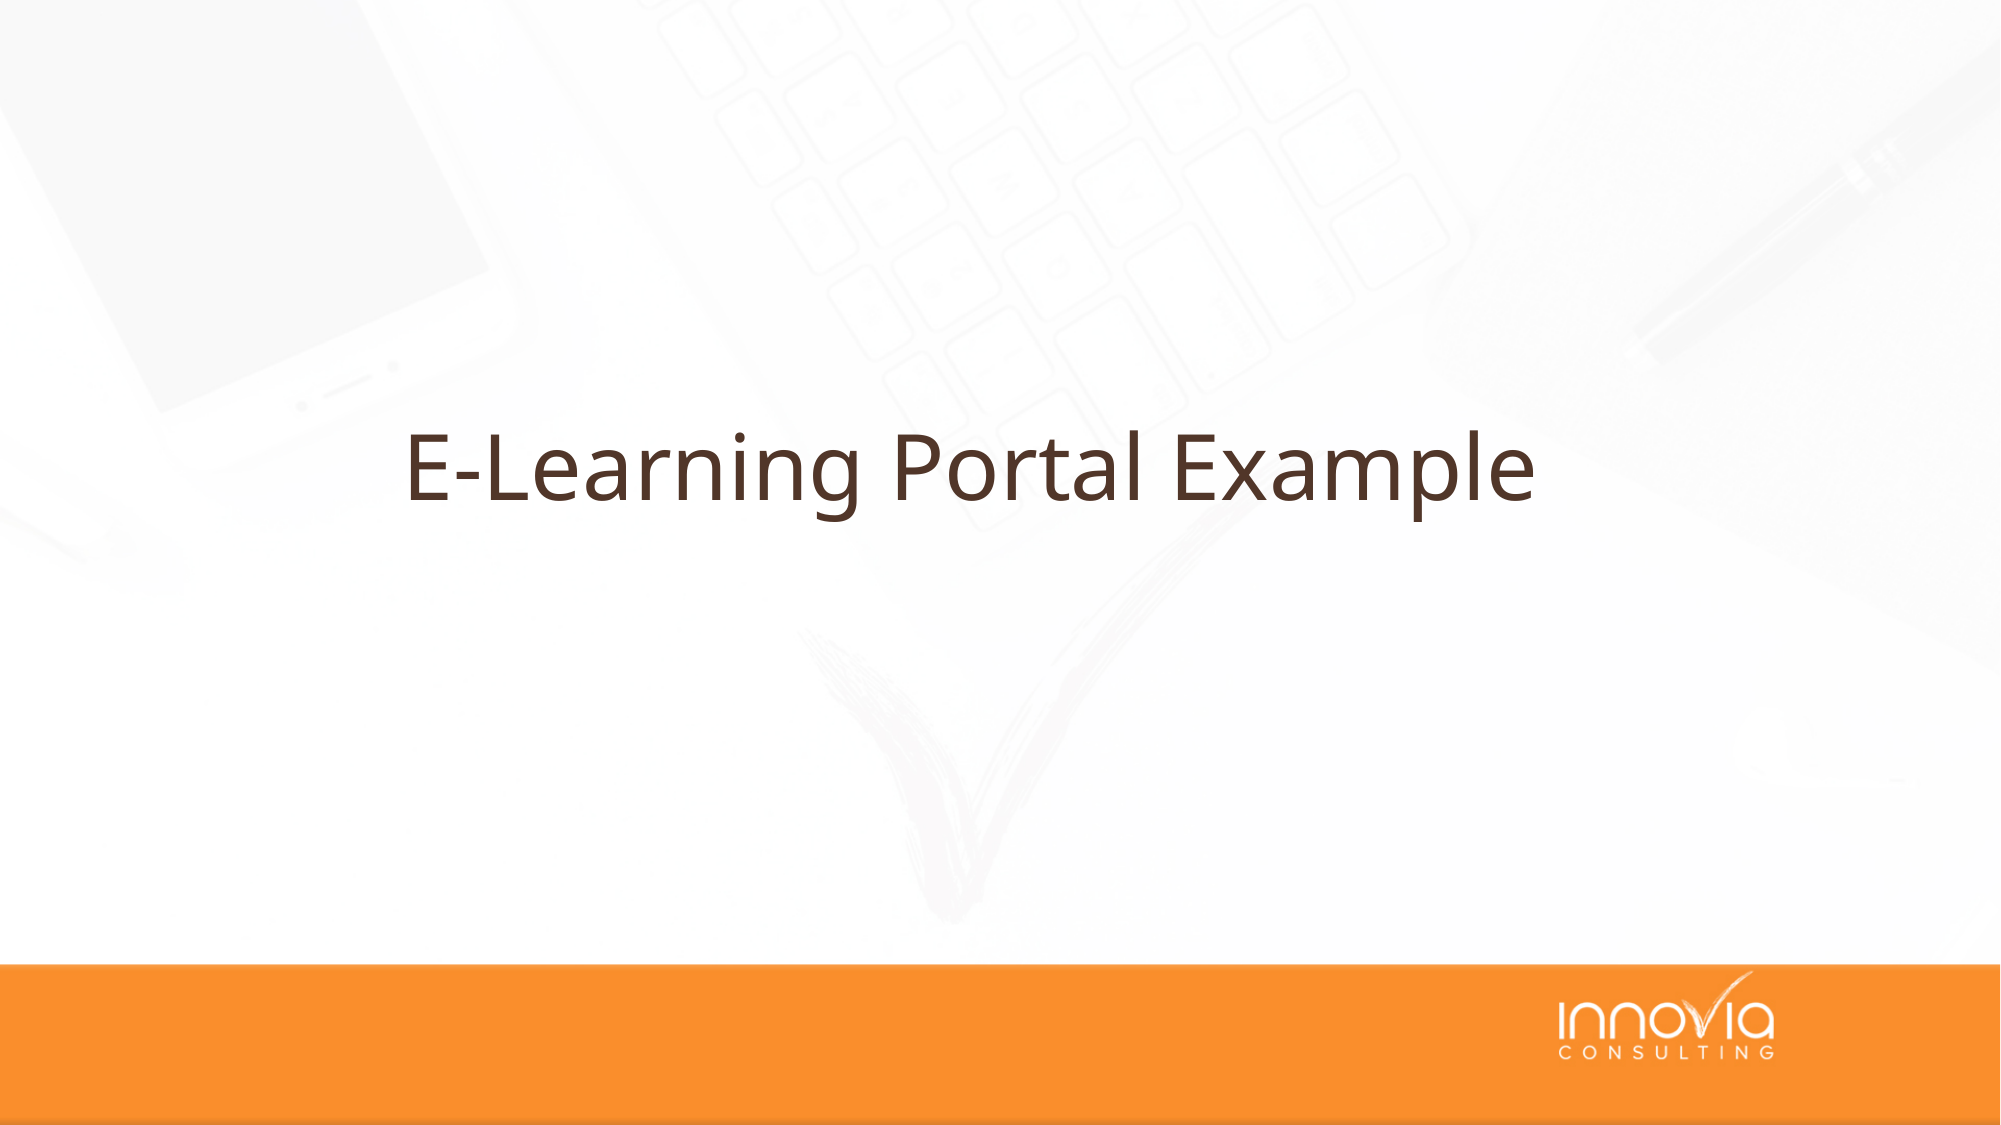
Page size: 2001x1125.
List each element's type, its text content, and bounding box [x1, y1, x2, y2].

picture [0, 0, 2001, 1125]
title E-Learning Portal Example [108, 362, 1834, 580]
